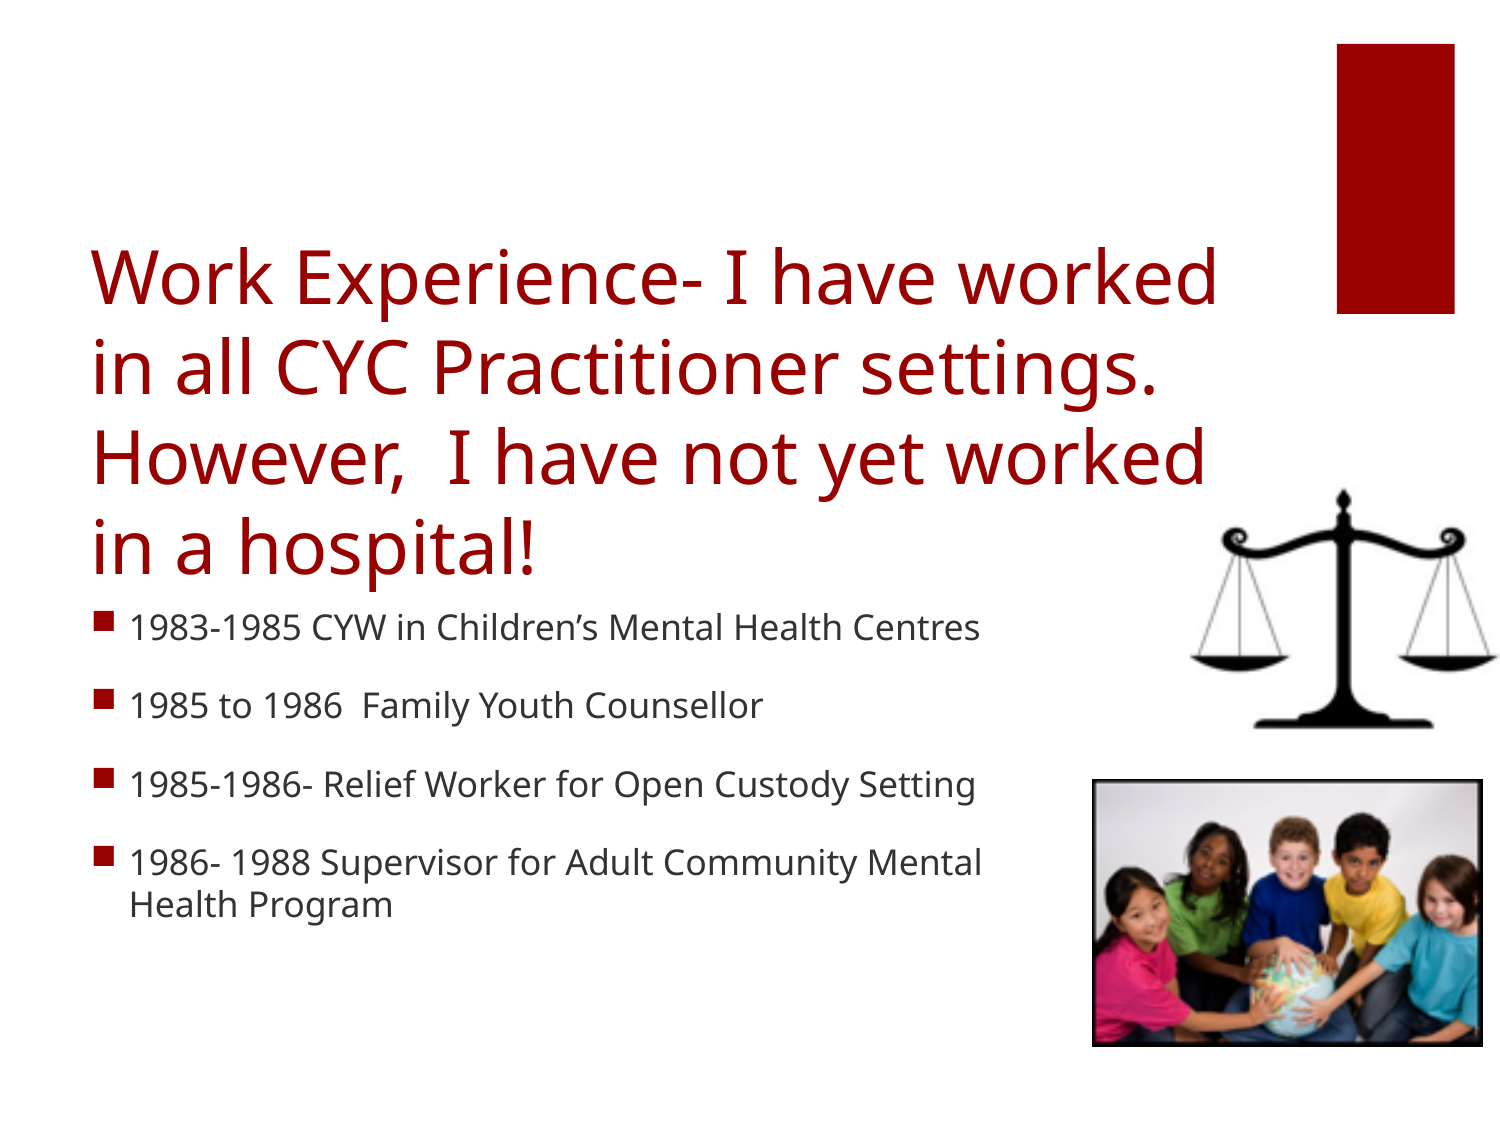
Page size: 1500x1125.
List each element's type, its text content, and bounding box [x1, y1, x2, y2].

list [1189, 438, 1500, 780]
picture [1091, 778, 1484, 1048]
title Work Experience- I have worked in all CYC Practitioner settings. However, I have not yet worked in a hospital! [75, 149, 1288, 598]
list 1983-1985 CYW in Children’s Mental Health Centres 1985 to 1986 Family Youth Counsellor 1985-1986- Relief Worker for Open Custody Setting 1986- 1988 Supervisor for Adult Community Mental Health Program [75, 597, 1000, 1005]
